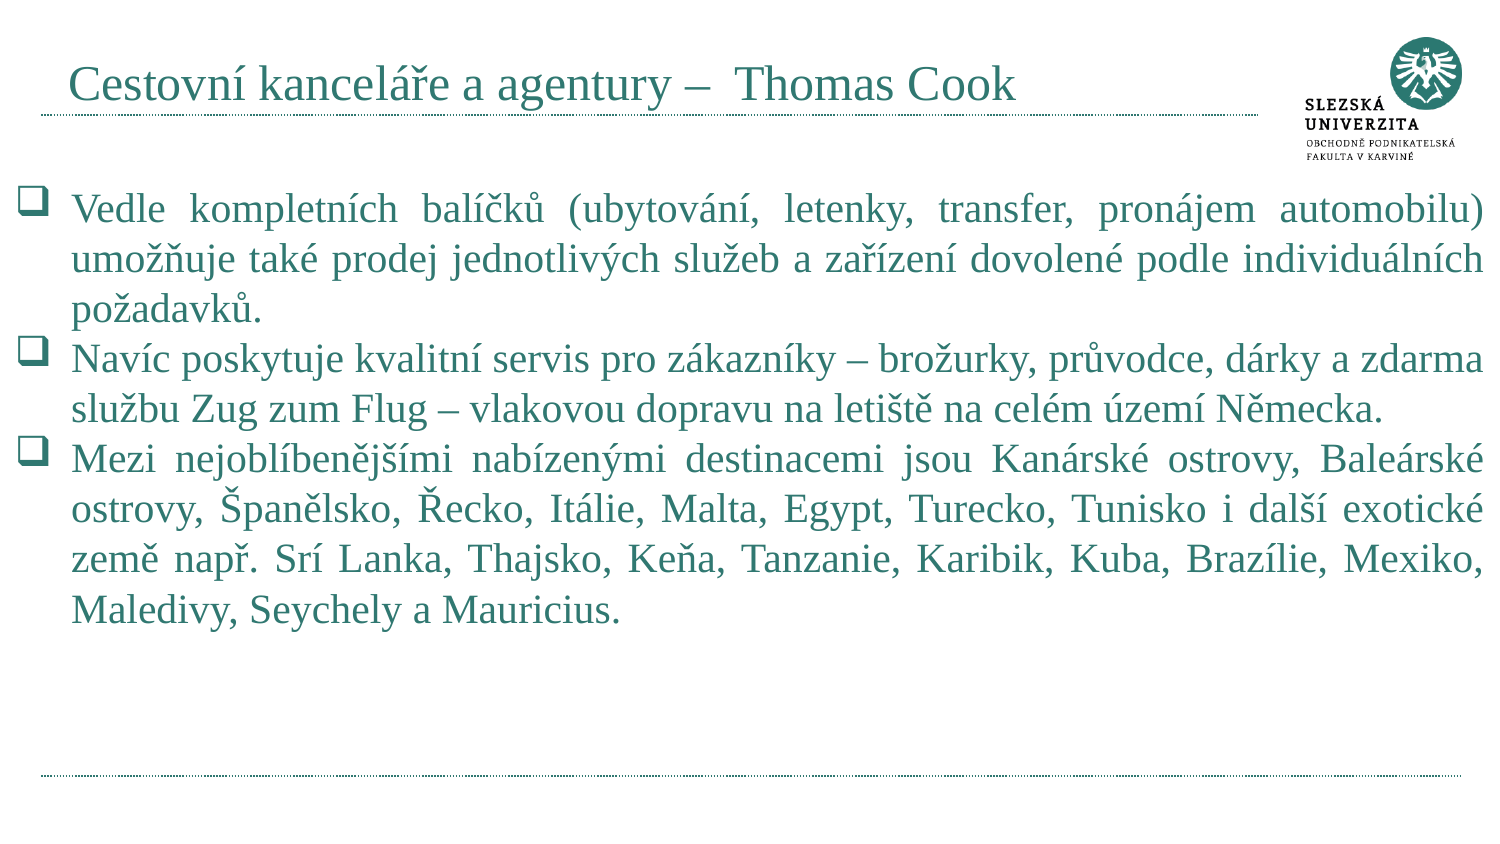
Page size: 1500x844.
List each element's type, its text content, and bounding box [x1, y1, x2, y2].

picture [1305, 37, 1462, 160]
title Cestovní kanceláře a agentury – Thomas Cook [53, 43, 1318, 127]
text_box Vedle kompletních balíčků (ubytování, letenky, transfer, pronájem automobilu) umožňuje také prodej jednotlivých služeb a zařízení dovolené podle individuálních požadavků. Navíc poskytuje kvalitní servis pro zákazníky – brožurky, průvodce, dárky a zdarma službu Zug zum Flug – vlakovou dopravu na letiště na celém území Německa. Mezi nejoblíbenějšími nabízenými destinacemi jsou Kanárské ostrovy, Baleárské ostrovy, Španělsko, Řecko, Itálie, Malta, Egypt, Turecko, Tunisko i další exotické země např. Srí Lanka, Thajsko, Keňa, Tanzanie, Karibik, Kuba, Brazílie, Mexiko, Maledivy, Seychely a Mauricius. [0, 173, 1500, 739]
